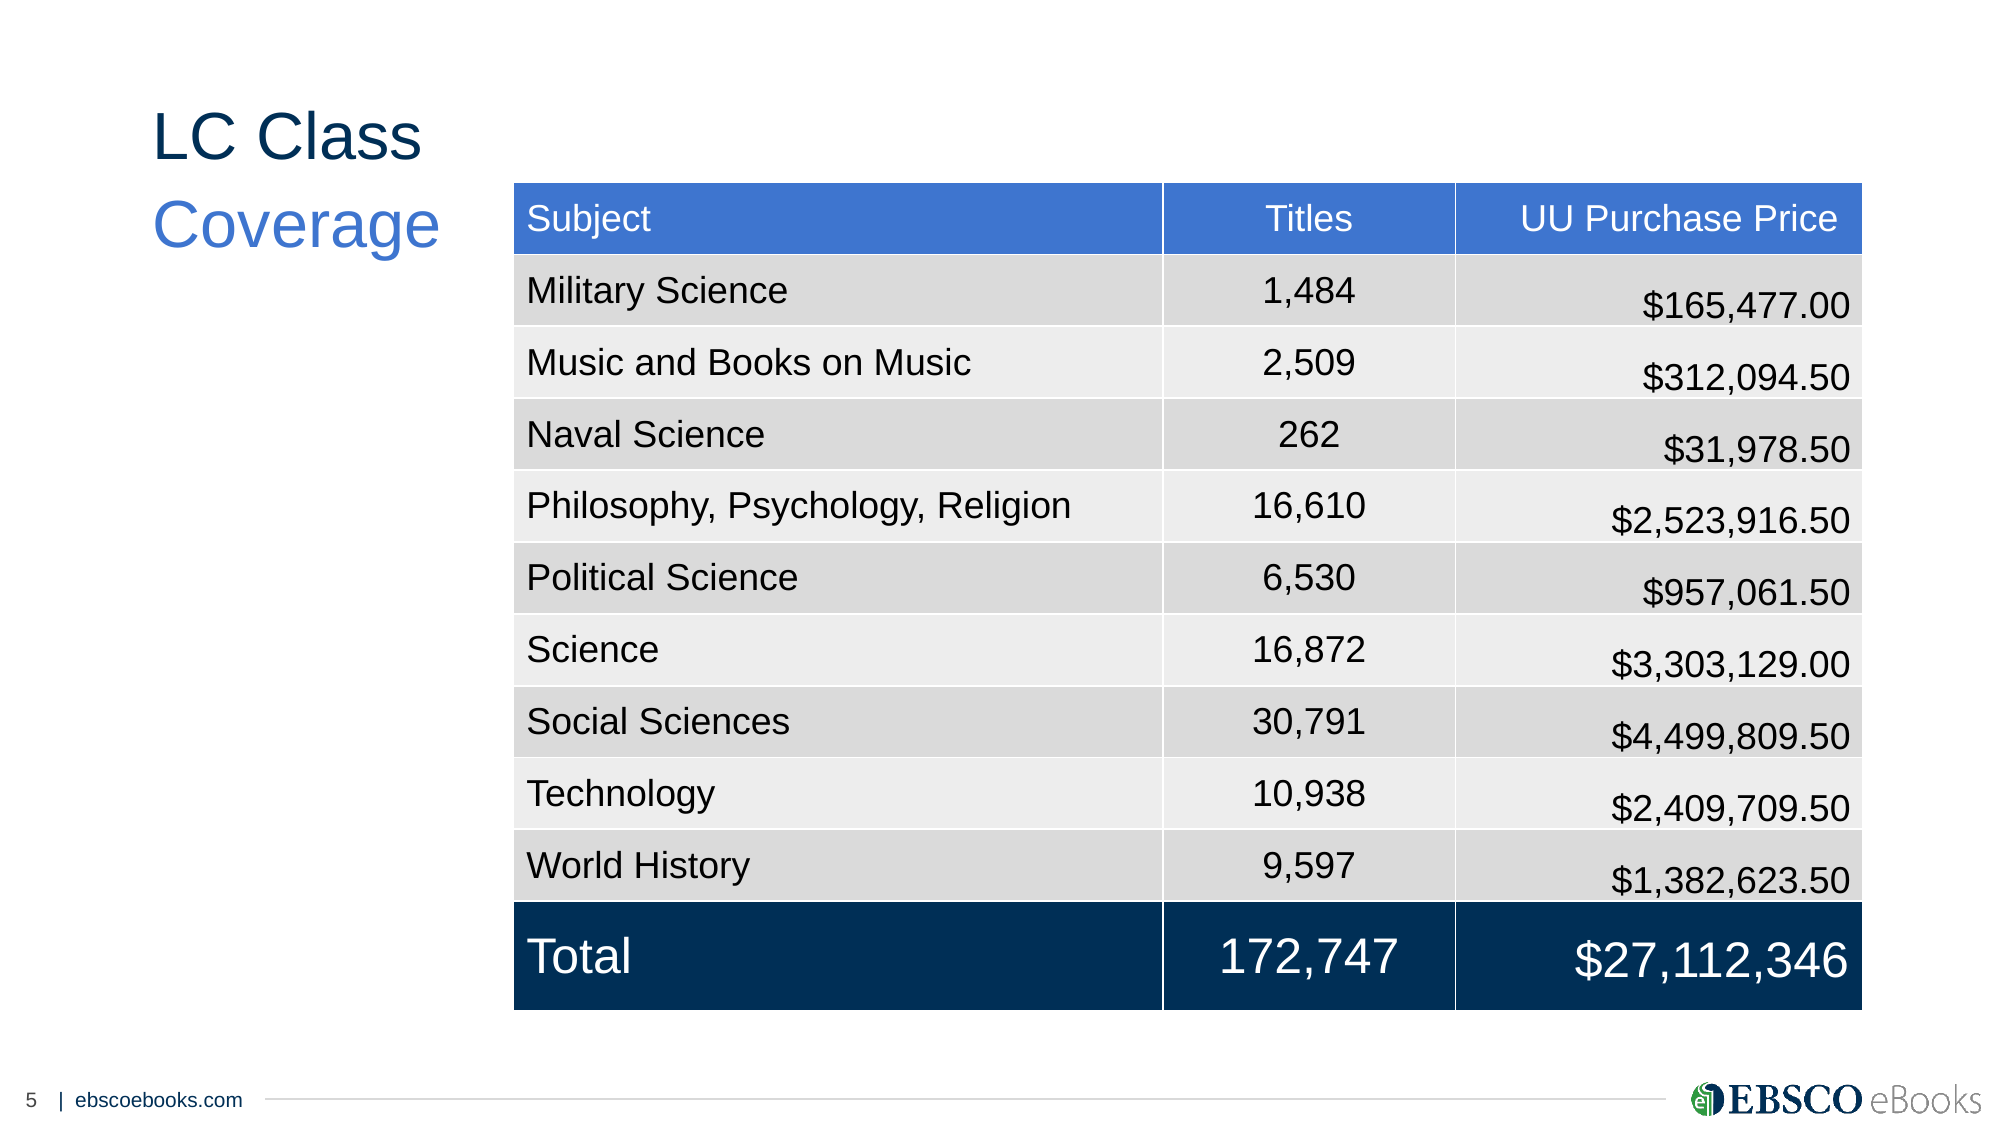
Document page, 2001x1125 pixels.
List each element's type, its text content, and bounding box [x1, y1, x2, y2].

table_cell 262 [1164, 399, 1455, 469]
table_cell $165,477.00 [1456, 255, 1862, 325]
table_cell $957,061.50 [1456, 543, 1862, 613]
table_cell $2,409,709.50 [1456, 758, 1862, 828]
table_cell 10,938 [1164, 758, 1455, 828]
table_cell $312,094.50 [1456, 327, 1862, 397]
table_cell Philosophy, Psychology, Religion [514, 471, 1162, 541]
table_cell Technology [514, 758, 1162, 828]
table_cell 30,791 [1164, 687, 1455, 757]
table_cell 16,610 [1164, 471, 1455, 541]
table_cell $3,303,129.00 [1456, 615, 1862, 685]
table_header Titles [1164, 183, 1455, 254]
table_cell Science [514, 615, 1162, 685]
table_cell 9,597 [1164, 830, 1455, 900]
table_cell $31,978.50 [1456, 399, 1862, 469]
table_cell 172,747 [1164, 902, 1455, 1010]
table_cell Political Science [514, 543, 1162, 613]
table_cell $2,523,916.50 [1456, 471, 1862, 541]
table_cell 16,872 [1164, 615, 1455, 685]
table_header Subject [514, 183, 1162, 254]
table_cell Social Sciences [514, 687, 1162, 757]
table_cell $1,382,623.50 [1456, 830, 1862, 900]
table_cell $27,112,346 [1456, 902, 1862, 1010]
table_cell $4,499,809.50 [1456, 687, 1862, 757]
table_cell Total [514, 902, 1162, 1010]
table_cell 2,509 [1164, 327, 1455, 397]
table_cell Military Science [514, 255, 1162, 325]
table_cell 1,484 [1164, 255, 1455, 325]
picture [1691, 1082, 1981, 1116]
table_cell Music and Books on Music [514, 327, 1162, 397]
title LC Class Coverage [137, 77, 1863, 246]
table_cell Naval Science [514, 399, 1162, 469]
table_cell World History [514, 830, 1162, 900]
table_cell 6,530 [1164, 543, 1455, 613]
table_header UU Purchase Price [1456, 183, 1862, 254]
